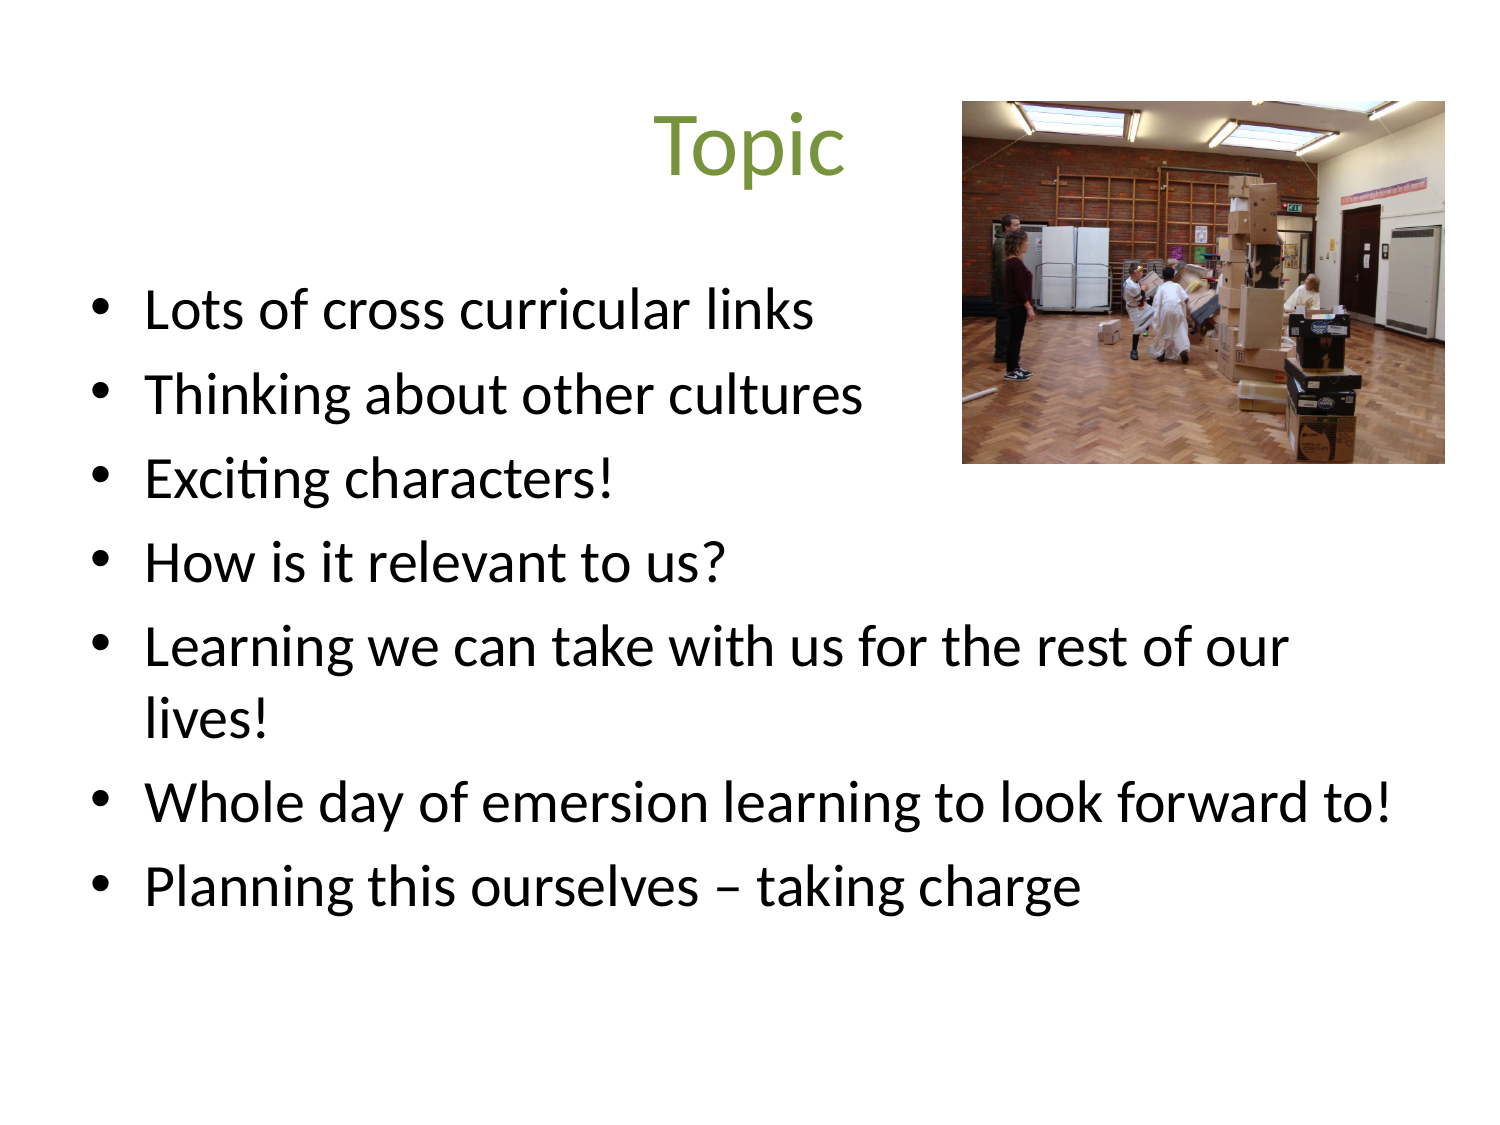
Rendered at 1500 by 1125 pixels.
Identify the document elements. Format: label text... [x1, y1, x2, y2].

title Topic [75, 45, 1425, 233]
picture [962, 101, 1445, 464]
list Lots of cross curricular links Thinking about other cultures Exciting characters! How is it relevant to us? Learning we can take with us for the rest of our lives! Whole day of emersion learning to look forward to! Planning this ourselves – taking charge [75, 262, 1425, 1005]
